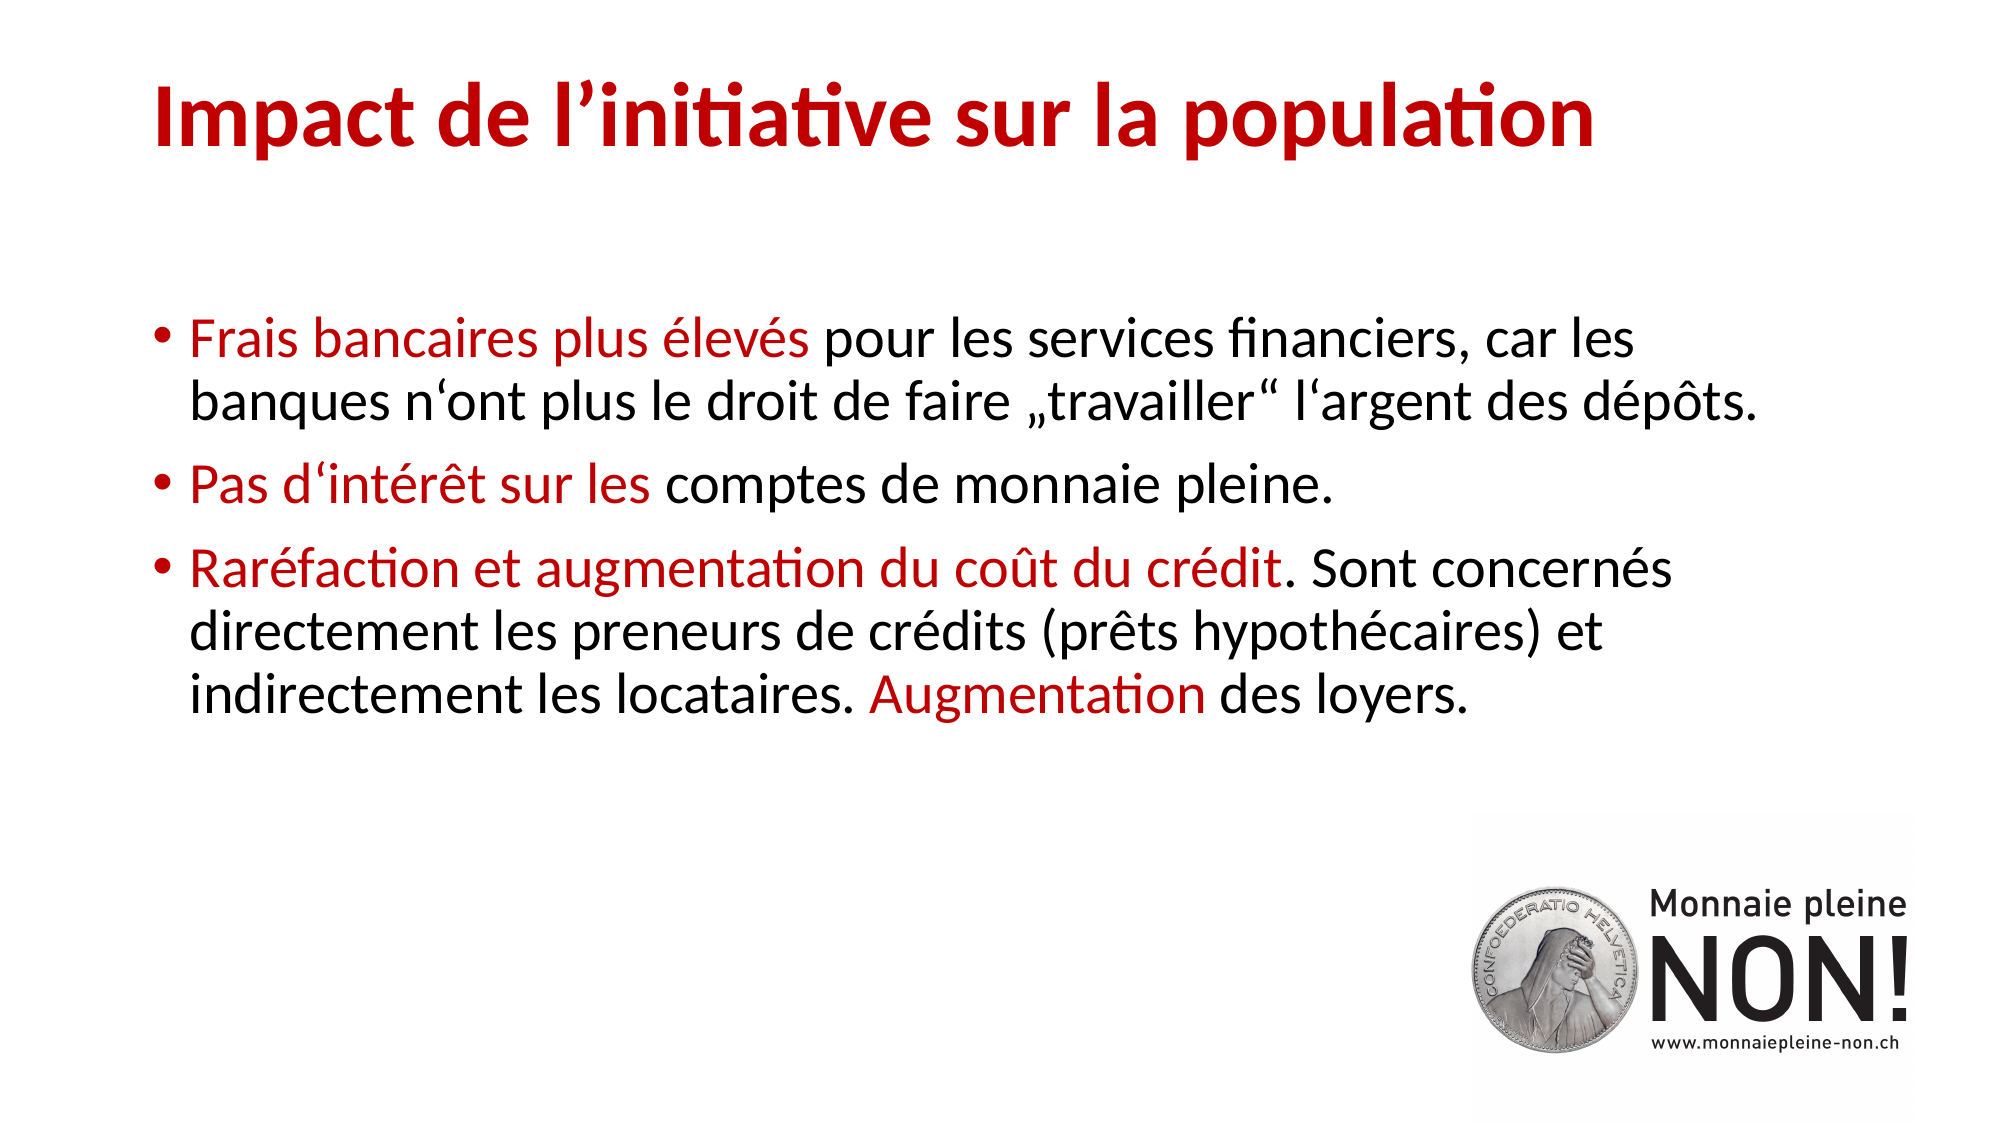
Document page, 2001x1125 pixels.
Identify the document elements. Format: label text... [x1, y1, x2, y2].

text_box Impact de l’initiative sur la population [137, 59, 1863, 278]
picture [1471, 814, 1914, 1125]
text_box Frais bancaires plus élevés pour les services financiers, car les banques n‘ont plus le droit de faire „travailler“ l‘argent des dépôts. Pas d‘intérêt sur les comptes de monnaie pleine. Raréfaction et augmentation du coût du crédit. Sont concernés directement les preneurs de crédits (prêts hypothécaires) et indirectement les locataires. Augmentation des loyers. [137, 299, 1863, 926]
